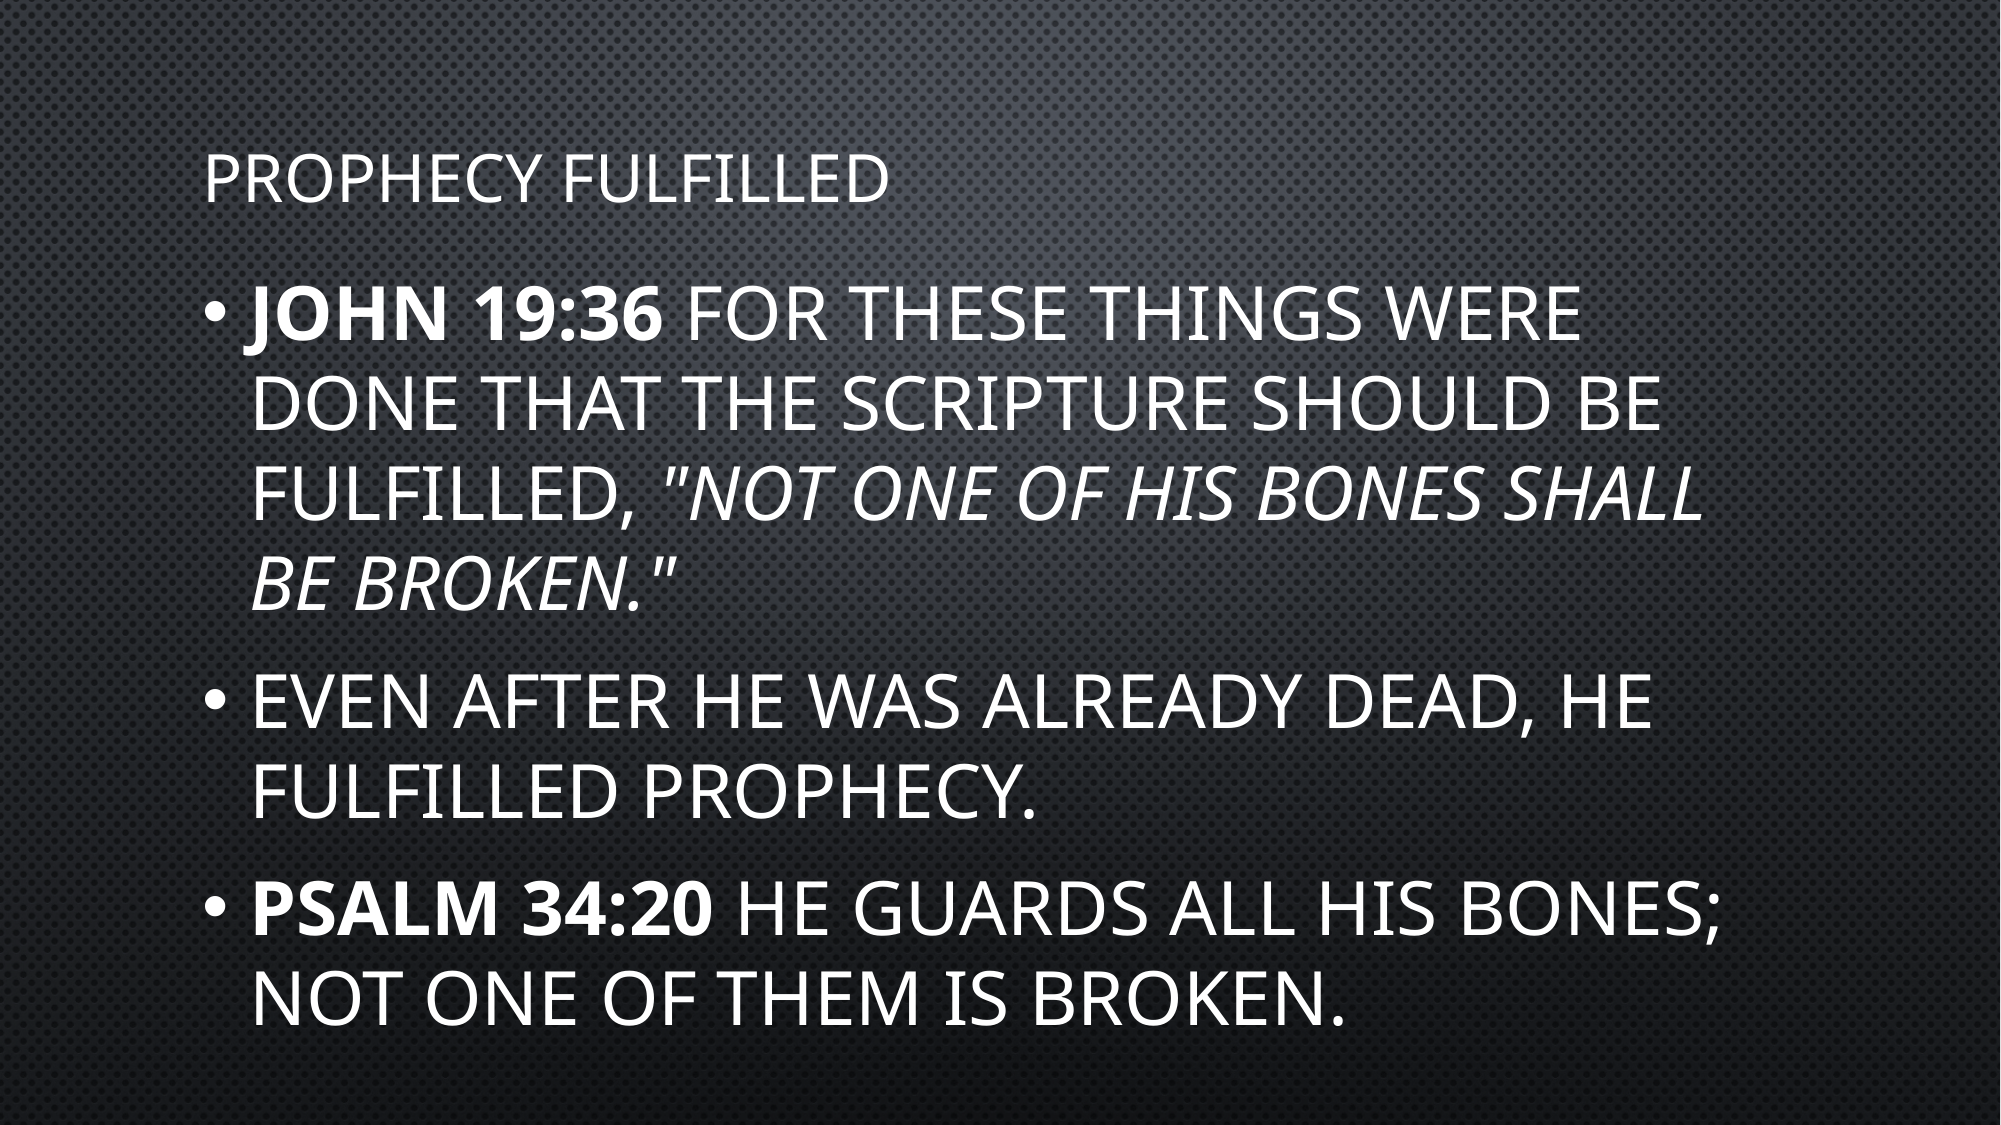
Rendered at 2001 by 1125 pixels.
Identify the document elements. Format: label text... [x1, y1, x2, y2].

title Prophecy fulfilled [187, 99, 1813, 252]
list John 19:36 For these things were done that the Scripture should be fulfilled, "Not one of His bones shall be broken." Even after He was already dead, He fulfilled prophecy. Psalm 34:20 He guards all his bones; Not one of them is broken. [187, 252, 1813, 1055]
